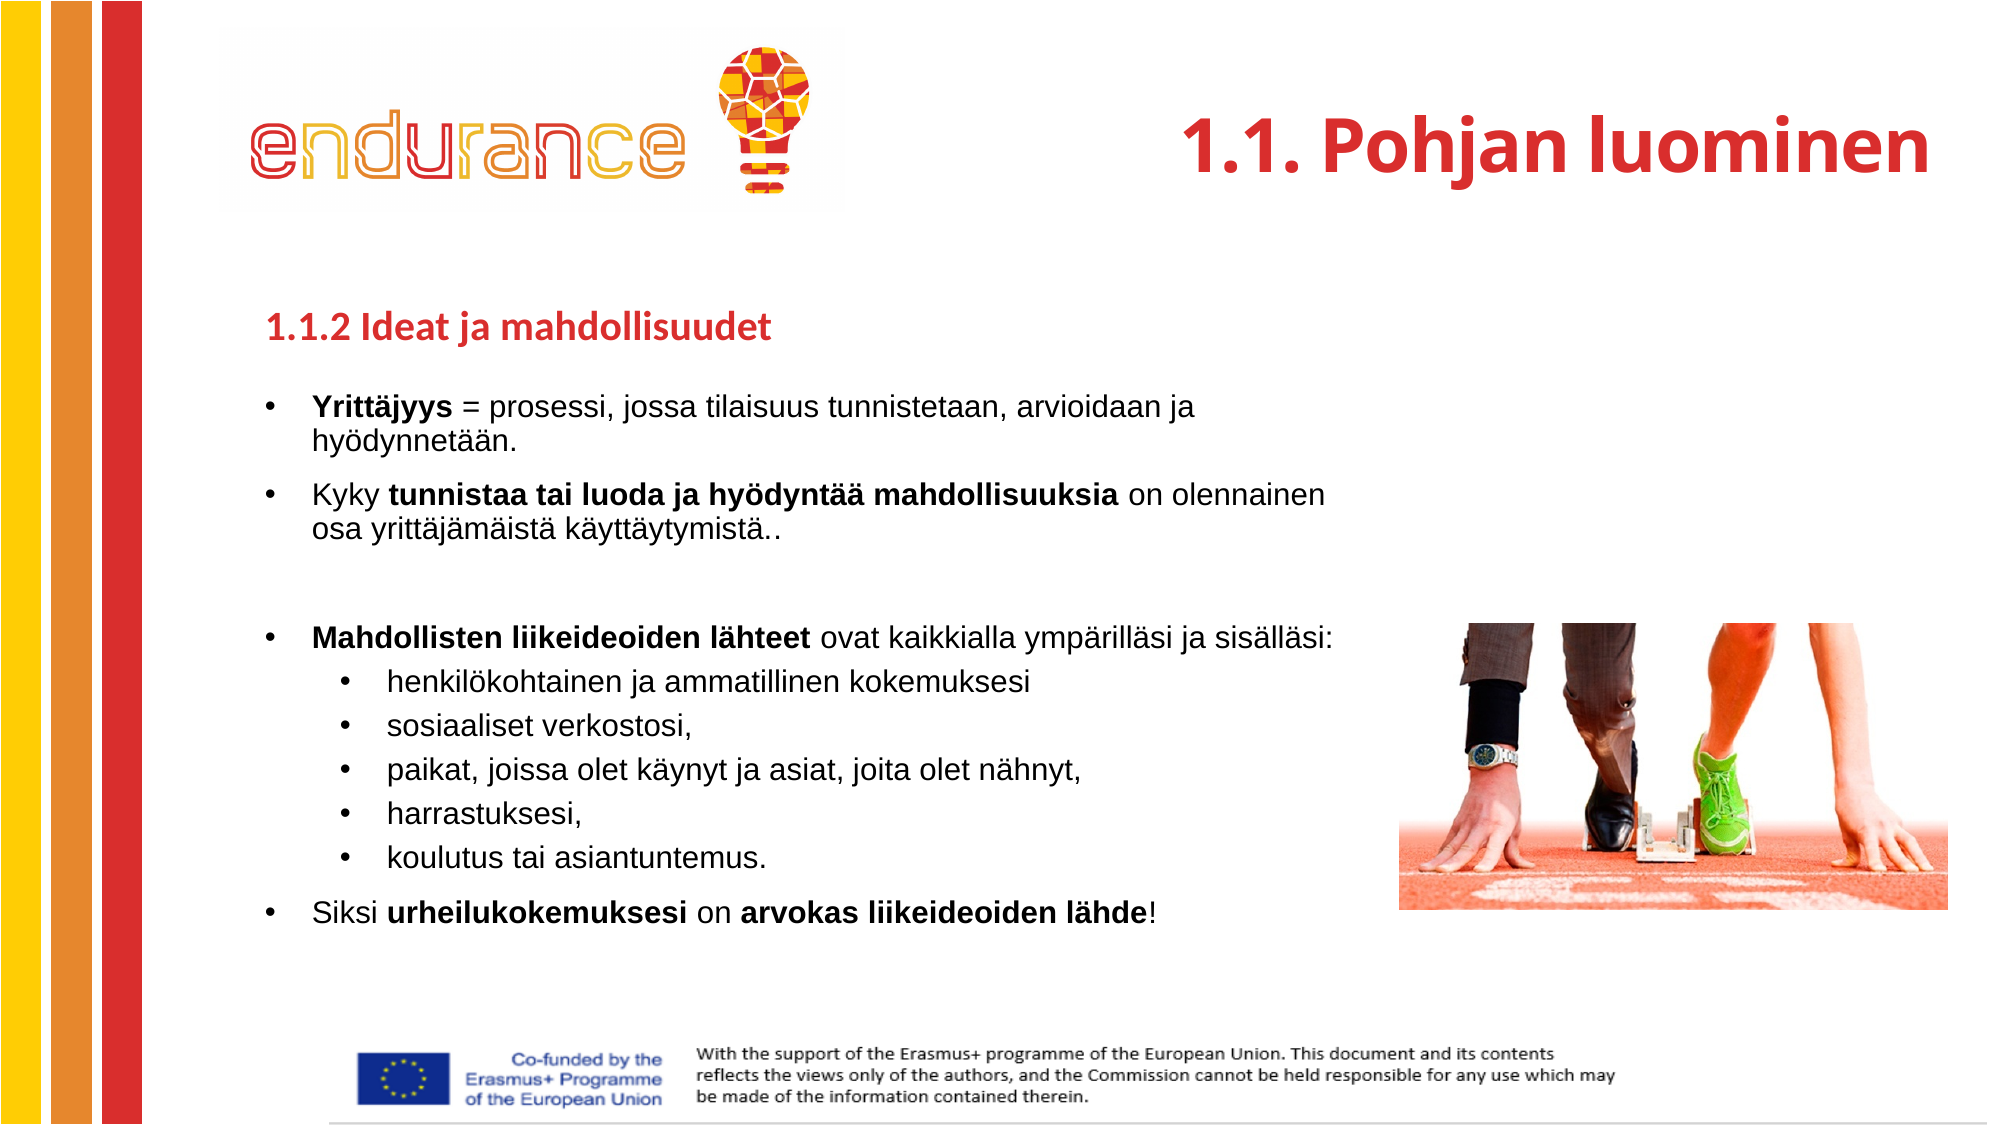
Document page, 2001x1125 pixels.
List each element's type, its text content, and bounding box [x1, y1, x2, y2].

subtitle 1.1.2 Ideat ja mahdollisuudet Yrittäjyys = prosessi, jossa tilaisuus tunnistetaan, arvioidaan ja hyödynnetään. Kyky tunnistaa tai luoda ja hyödyntää mahdollisuuksia on olennainen osa yrittäjämäistä käyttäytymistä.. Mahdollisten liikeideoiden lähteet ovat kaikkialla ympärilläsi ja sisälläsi: henkilökohtainen ja ammatillinen kokemuksesi sosiaaliset verkostosi, paikat, joissa olet käynyt ja asiat, joita olet nähnyt, harrastuksesi, koulutus tai asiantuntemus. Siksi urheilukokemuksesi on arvokas liikeideoiden lähde! [249, 283, 1400, 1002]
text_box [100, 0, 144, 1125]
picture [218, 27, 845, 212]
text_box [49, 0, 94, 1125]
text_box 1.1. Pohjan luominen [920, 90, 1948, 197]
picture [329, 1032, 1987, 1125]
text_box [0, 0, 43, 1125]
picture [1399, 623, 1948, 910]
